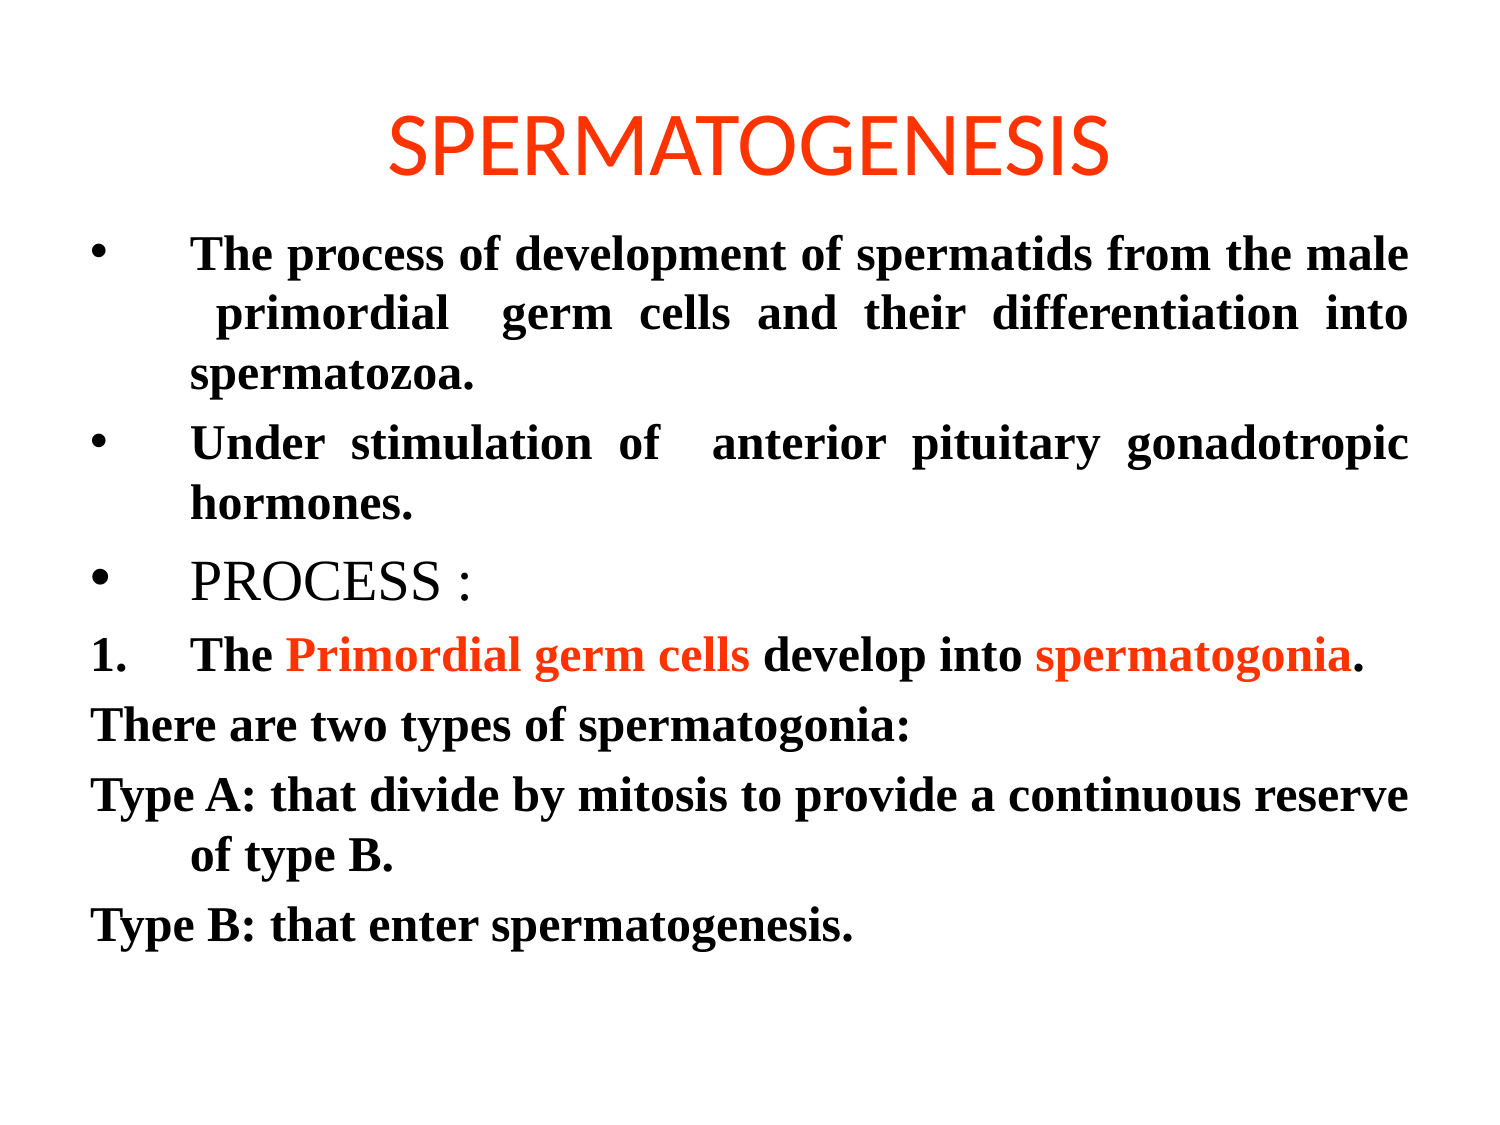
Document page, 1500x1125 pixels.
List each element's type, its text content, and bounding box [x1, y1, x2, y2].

list The process of development of spermatids from the male primordial germ cells and their differentiation into spermatozoa. Under stimulation of anterior pituitary gonadotropic hormones. PROCESS : The Primordial germ cells develop into spermatogonia. There are two types of spermatogonia: Type A: that divide by mitosis to provide a continuous reserve of type B. Type B: that enter spermatogenesis. [75, 212, 1425, 1088]
title SPERMATOGENESIS [75, 45, 1425, 212]
